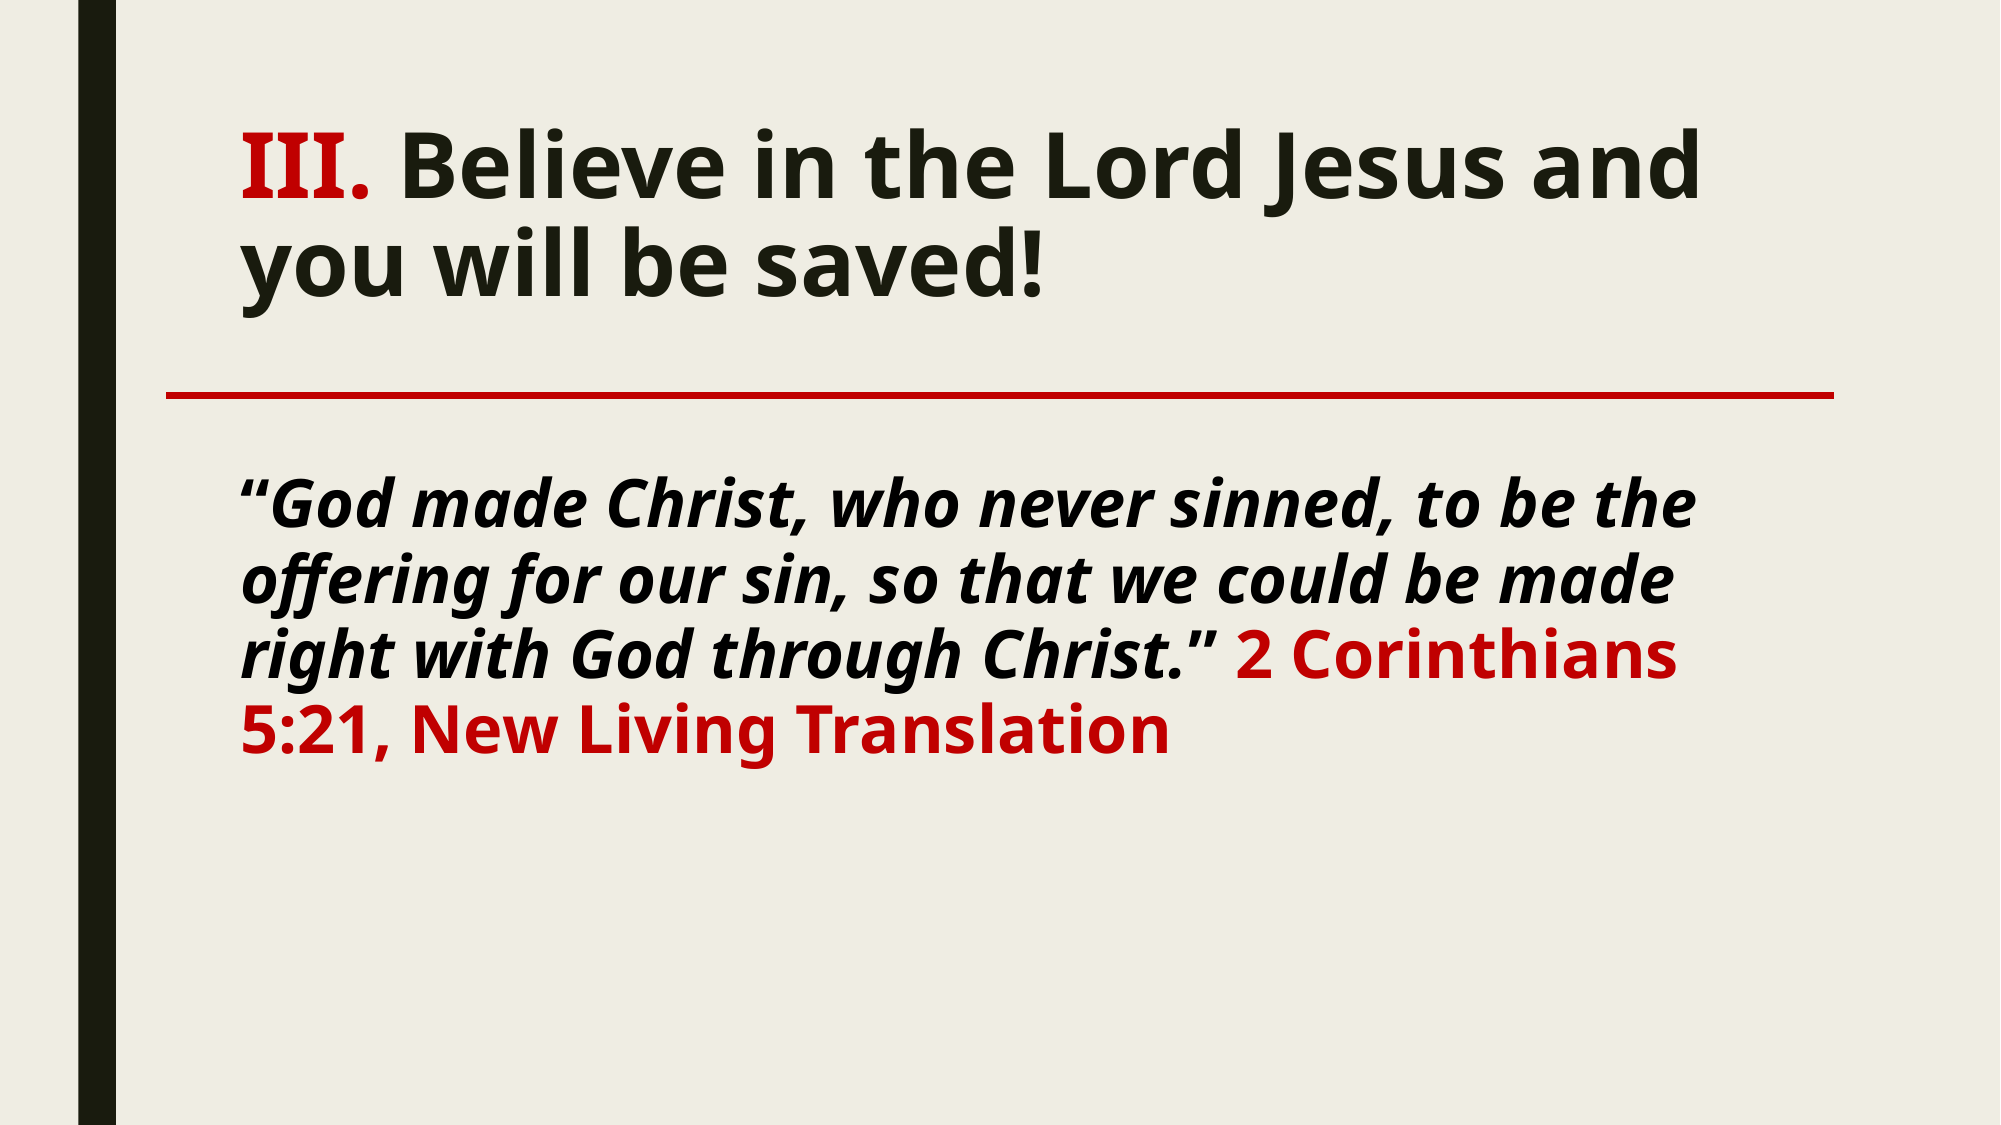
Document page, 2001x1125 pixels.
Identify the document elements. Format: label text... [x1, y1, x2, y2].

title III. Believe in the Lord Jesus and you will be saved! [225, 112, 1800, 357]
list “God made Christ, who never sinned, to be the offering for our sin, so that we could be made right with God through Christ.” 2 Corinthians 5:21, New Living Translation [225, 460, 1800, 1048]
